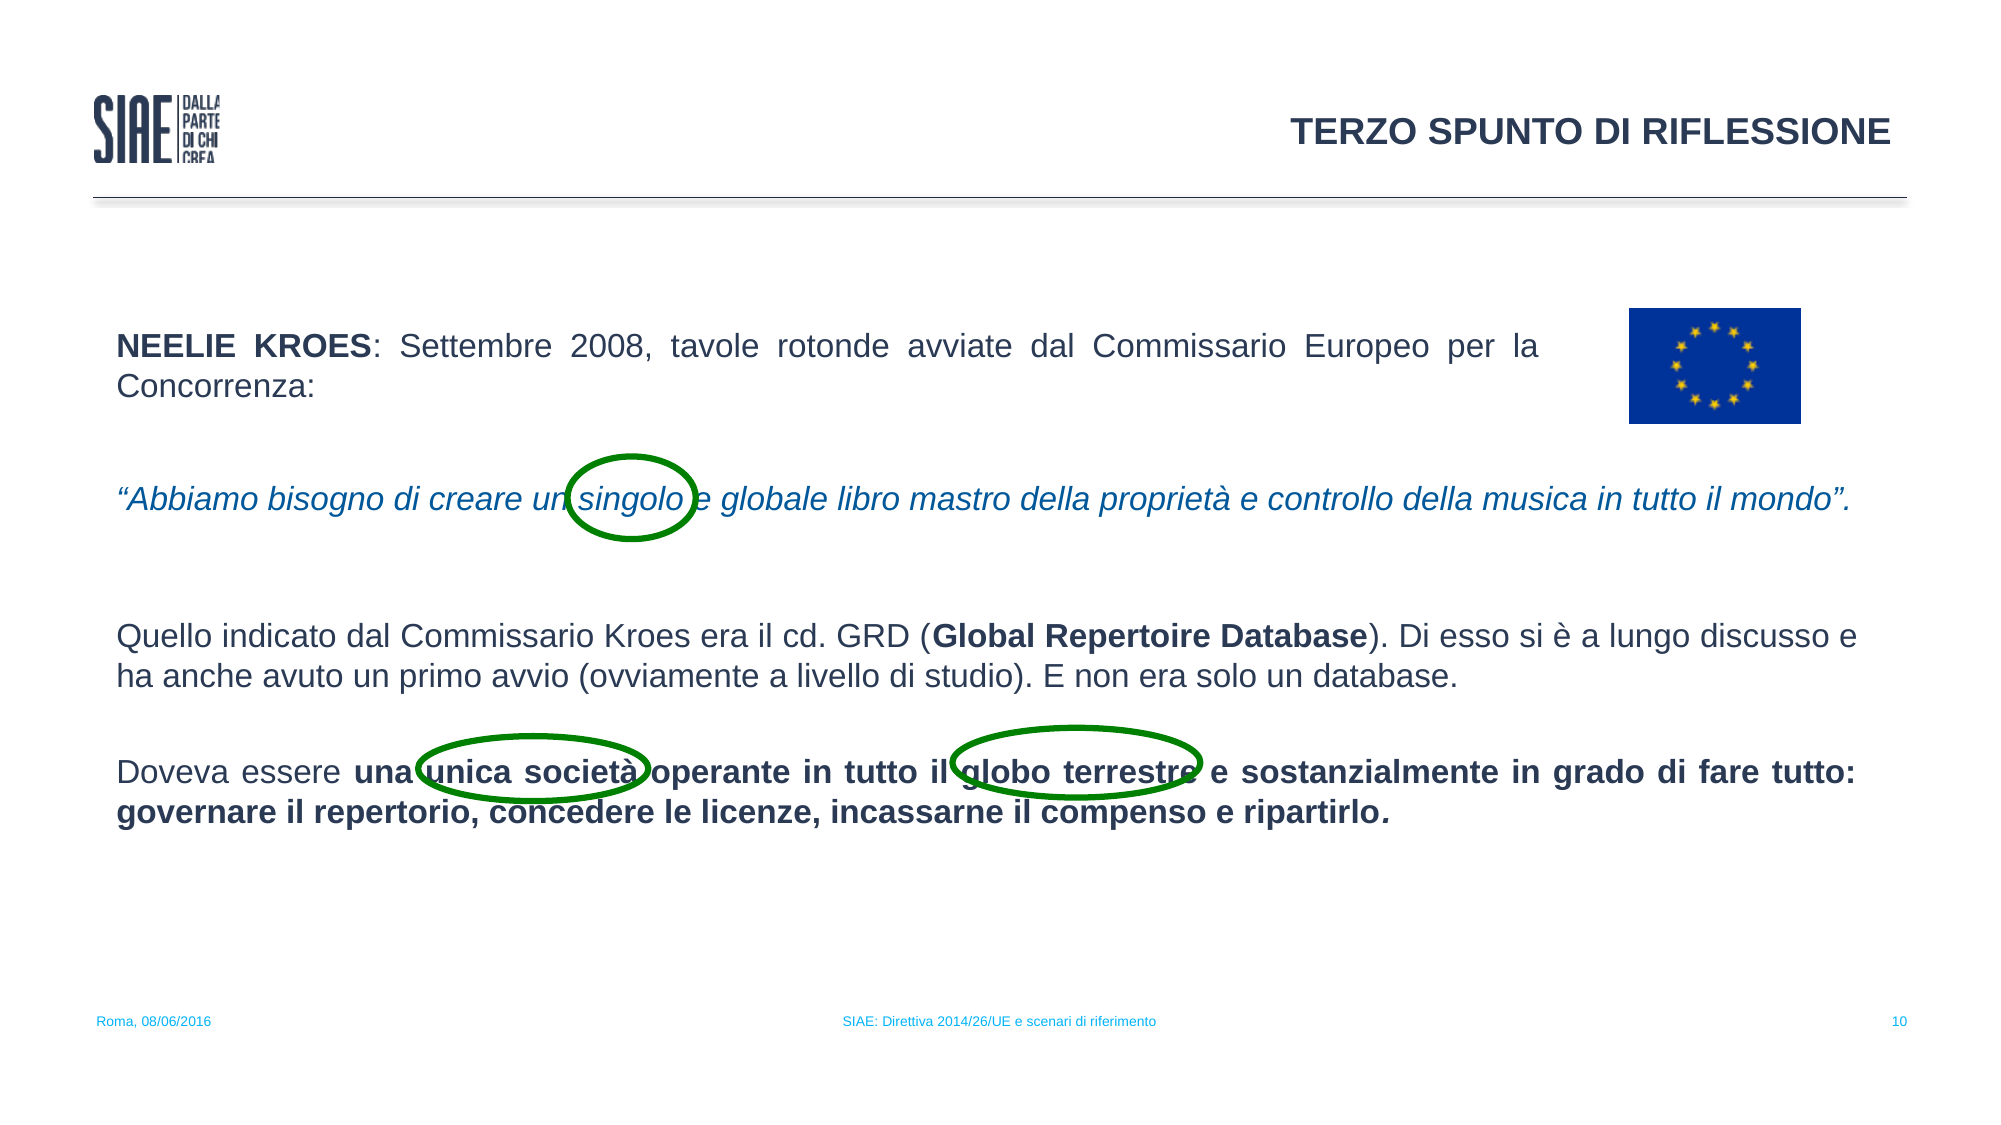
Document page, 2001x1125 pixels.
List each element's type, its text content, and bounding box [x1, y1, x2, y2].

footer SIAE: Direttiva 2014/26/UE e scenari di riferimento [714, 969, 1367, 1030]
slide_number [96, 969, 714, 1030]
text_box [950, 725, 1203, 800]
text_box NEELIE KROES: Settembre 2008, tavole rotonde avviate dal Commissario Europeo per la Concorrenza: [94, 316, 1549, 412]
slide_number 10 [1440, 969, 1908, 1030]
text_box “Abbiamo bisogno di creare un singolo e globale libro mastro della proprietà e controllo della musica in tutto il mondo”. Quello indicato dal Commissario Kroes era il cd. GRD (Global Repertoire Database). Di esso si è a lungo discusso e ha anche avuto un primo avvio (ovviamente a livello di studio). E non era solo un database. Doveva essere una unica società operante in tutto il globo terrestre e sostanzialmente in grado di fare tutto: governare il repertorio, concedere le licenze, incassarne il compenso e ripartirlo. [94, 469, 1888, 838]
picture [1628, 308, 1801, 424]
text_box [416, 734, 651, 804]
text_box TERZO SPUNTO DI RIFLESSIONE [1290, 107, 1916, 193]
text_box [565, 454, 698, 542]
